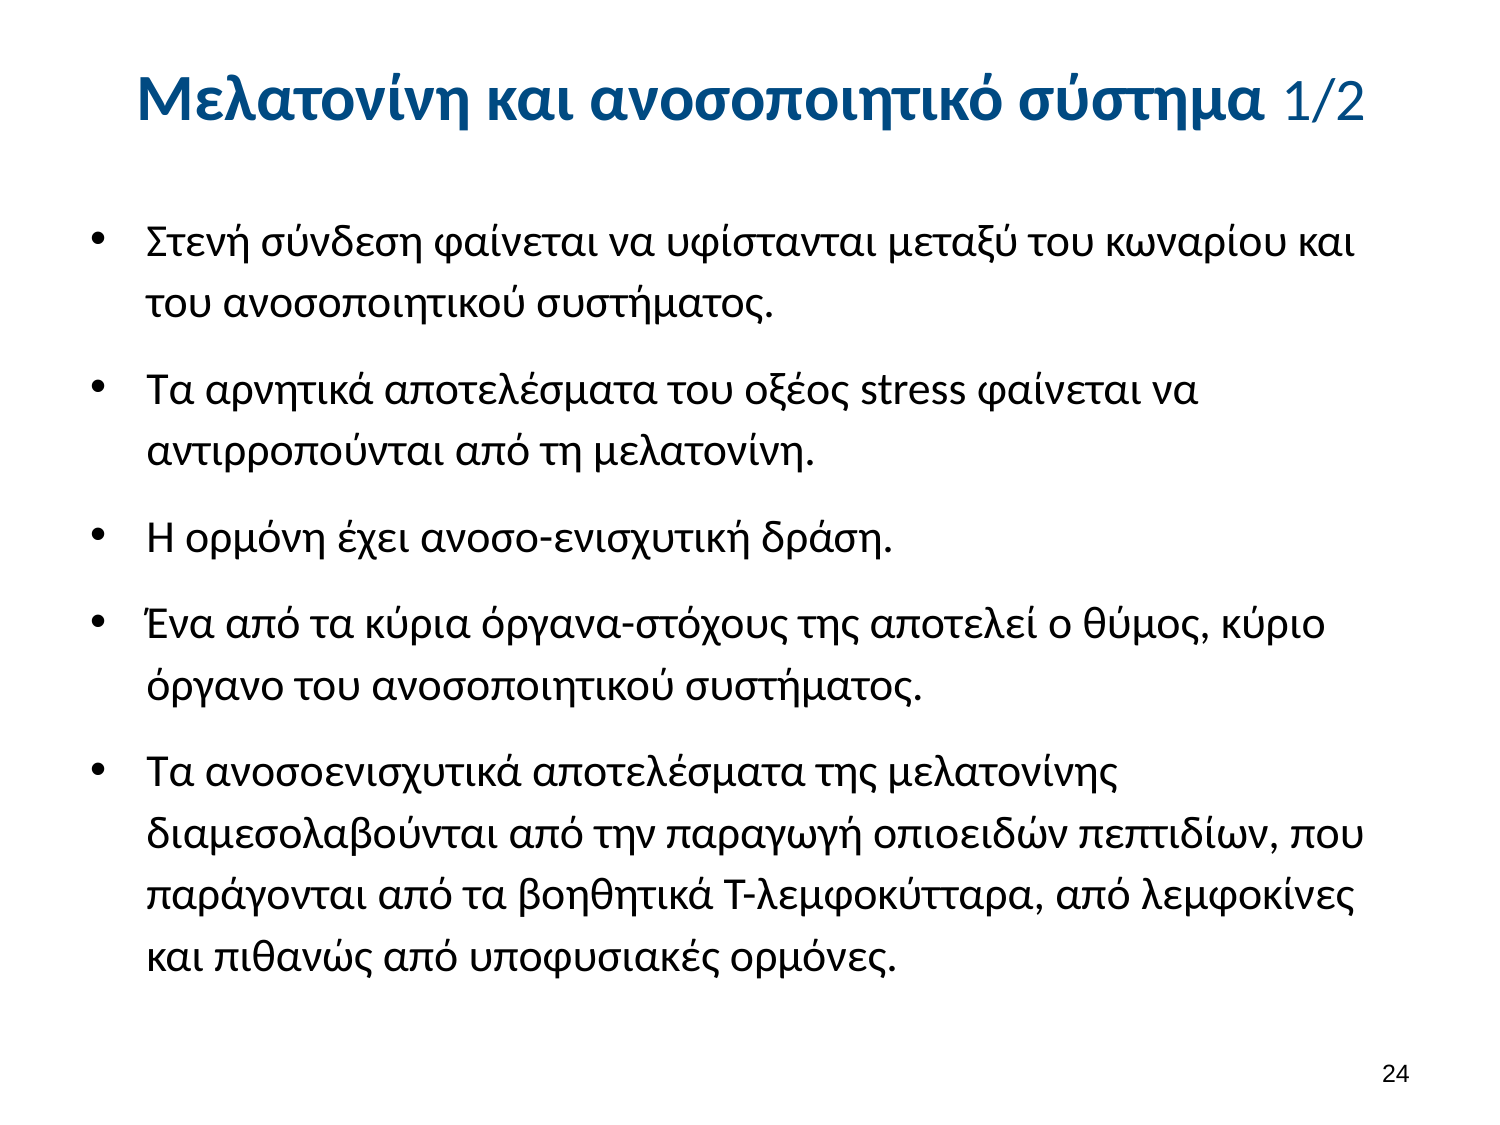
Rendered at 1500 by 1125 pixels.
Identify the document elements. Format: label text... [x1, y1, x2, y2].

list Στενή σύνδεση φαίνεται να υφίστανται μεταξύ του κωναρίου και του ανοσοποιητικού συστήματος. Τα αρνητικά αποτελέσματα του οξέος stress φαίνεται να αντιρροπούνται από τη μελατονίνη. Η ορμόνη έχει ανοσο-ενισχυτική δράση. Ένα από τα κύρια όργανα-στόχους της αποτελεί ο θύμος, κύριο όργανο του ανοσοποιητικού συστήματος. Τα ανοσοενισχυτικά αποτελέσματα της μελατονίνης διαμεσολαβούνται από την παραγωγή οπιοειδών πεπτιδίων, που παράγονται από τα βοηθητικά Τ-λεμφοκύτταρα, από λεμφοκίνες και πιθανώς από υποφυσιακές ορμόνες. [75, 196, 1425, 1024]
slide_number 23 [1074, 1042, 1425, 1103]
title Μελατονίνη και ανοσοποιητικό σύστημα 1/2 [76, 19, 1427, 169]
